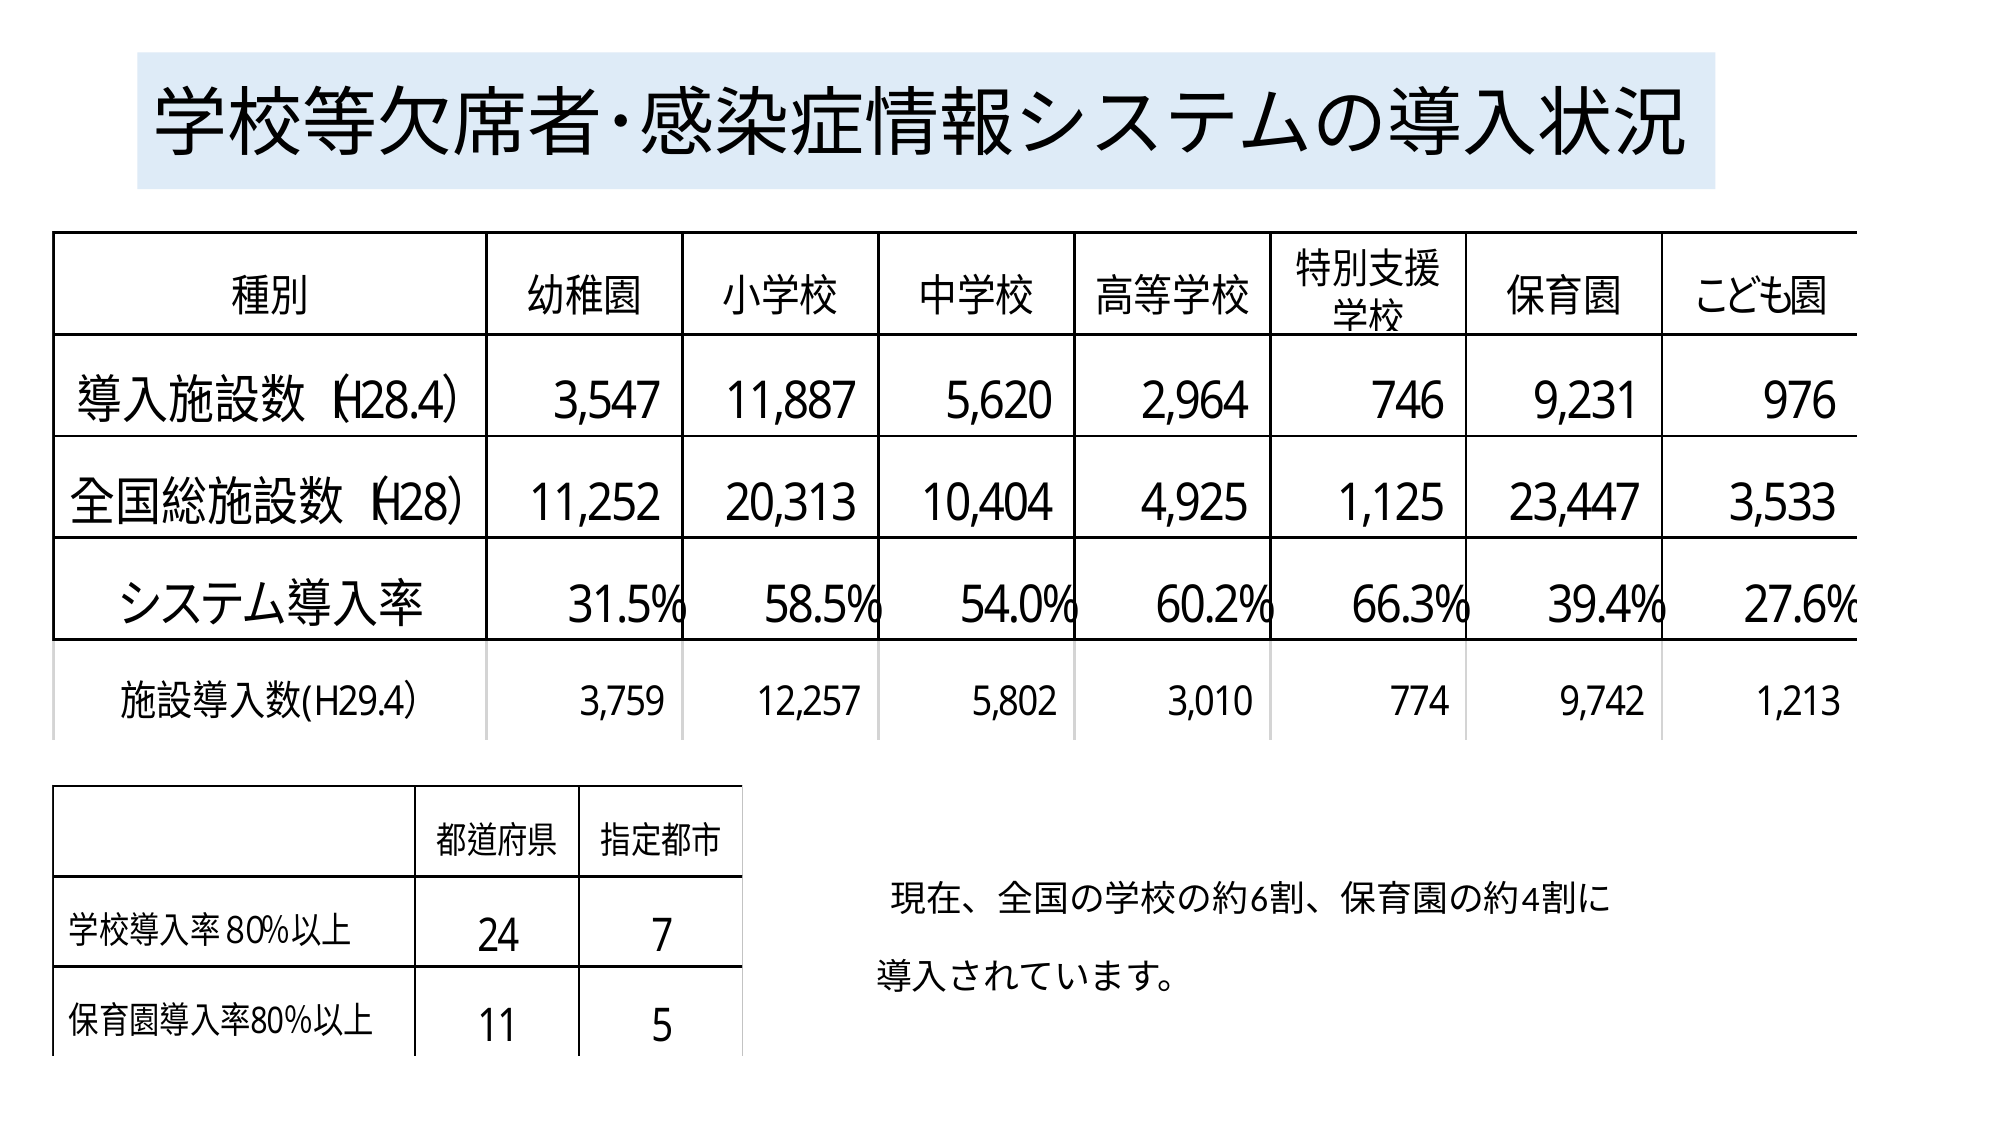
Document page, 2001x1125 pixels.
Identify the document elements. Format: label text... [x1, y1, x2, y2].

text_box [52, 784, 745, 1059]
title 学校等欠席者･感染症情報システムの導入状況 [137, 52, 1716, 190]
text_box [52, 231, 1860, 743]
list 現在、全国の学校の約6割、保育園の約4割に 導入されています。 [861, 866, 1807, 1019]
